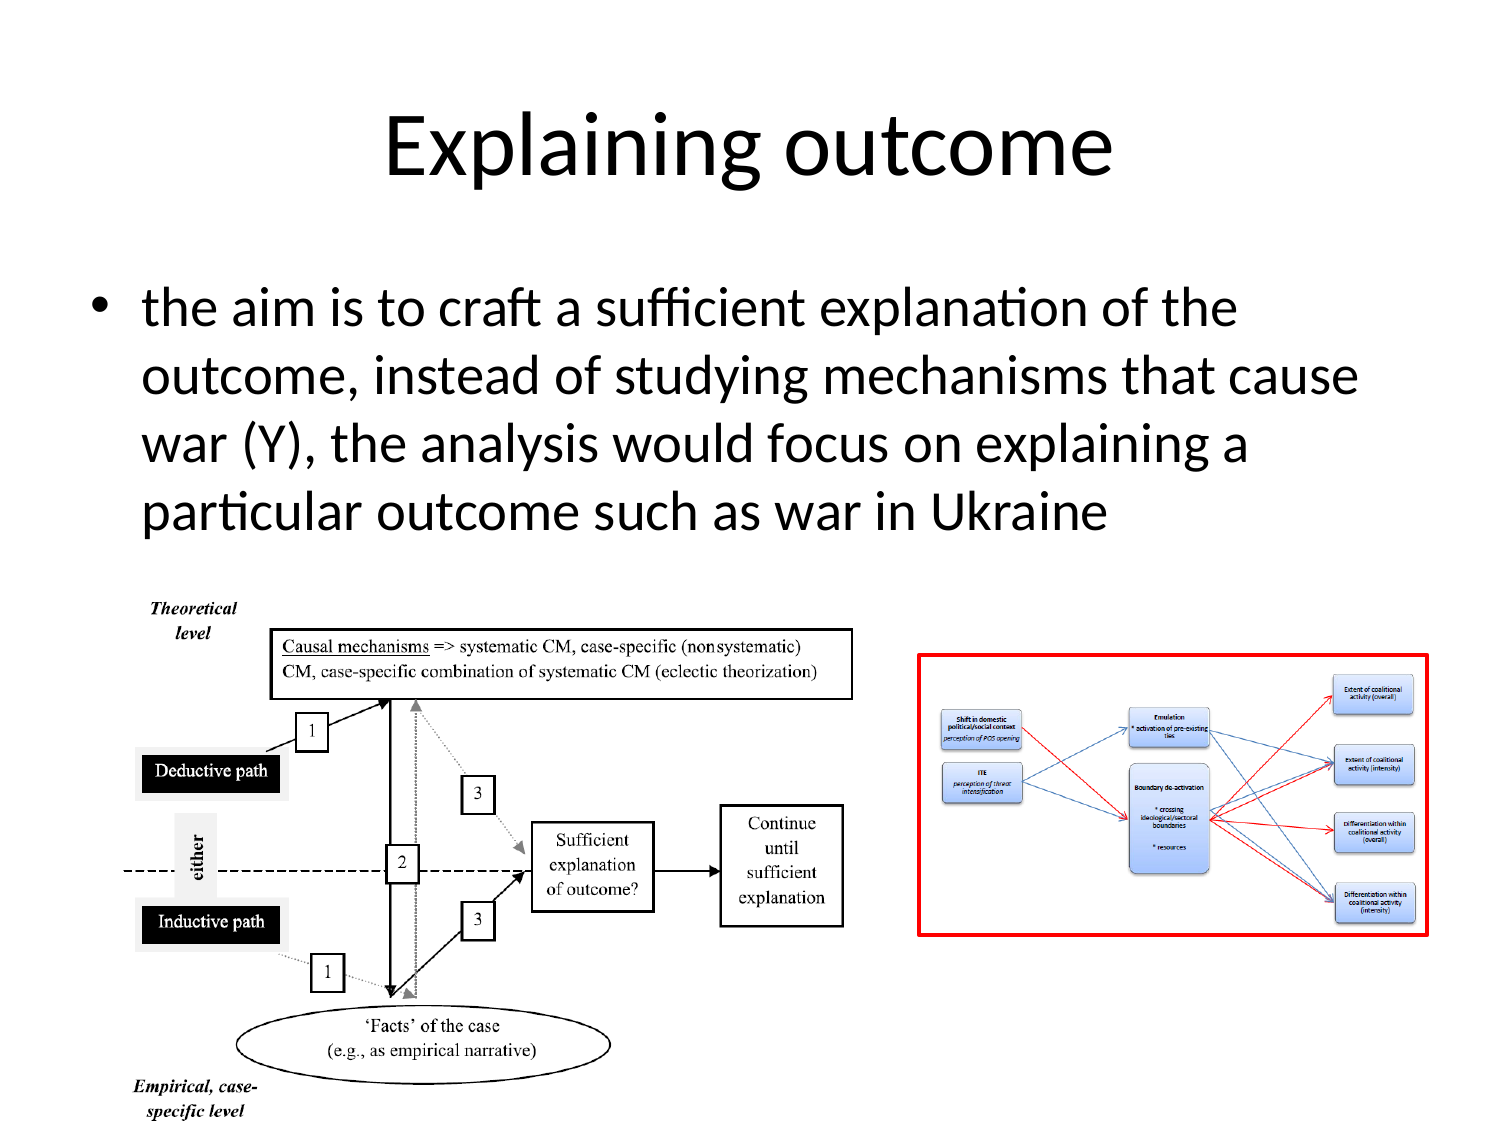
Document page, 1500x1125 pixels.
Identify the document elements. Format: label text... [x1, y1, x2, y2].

title Explaining outcome [75, 45, 1425, 233]
list the aim is to craft a sufficient explanation of the outcome, instead of studying mechanisms that cause war (Y), the analysis would focus on explaining a particular outcome such as war in Ukraine [75, 262, 1425, 598]
picture [920, 656, 1426, 934]
picture [111, 589, 857, 1125]
